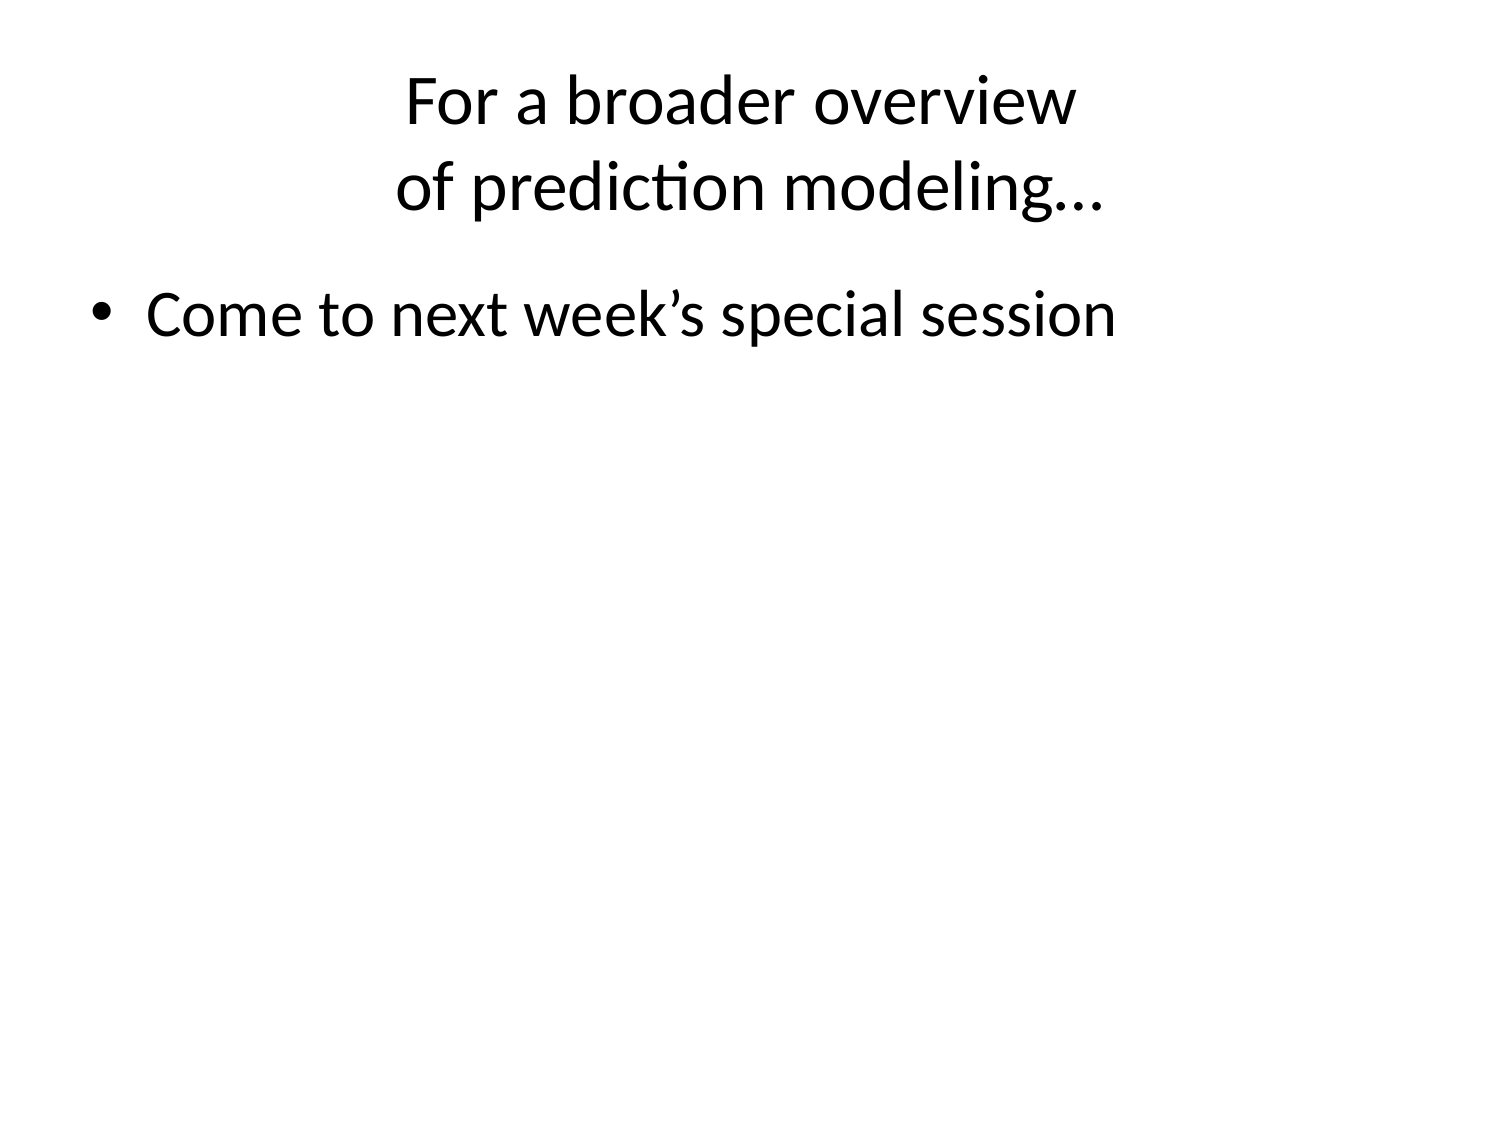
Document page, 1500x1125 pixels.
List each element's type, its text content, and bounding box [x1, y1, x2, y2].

title For a broader overview of prediction modeling… [75, 45, 1425, 233]
list Come to next week’s special session [75, 262, 1425, 1005]
